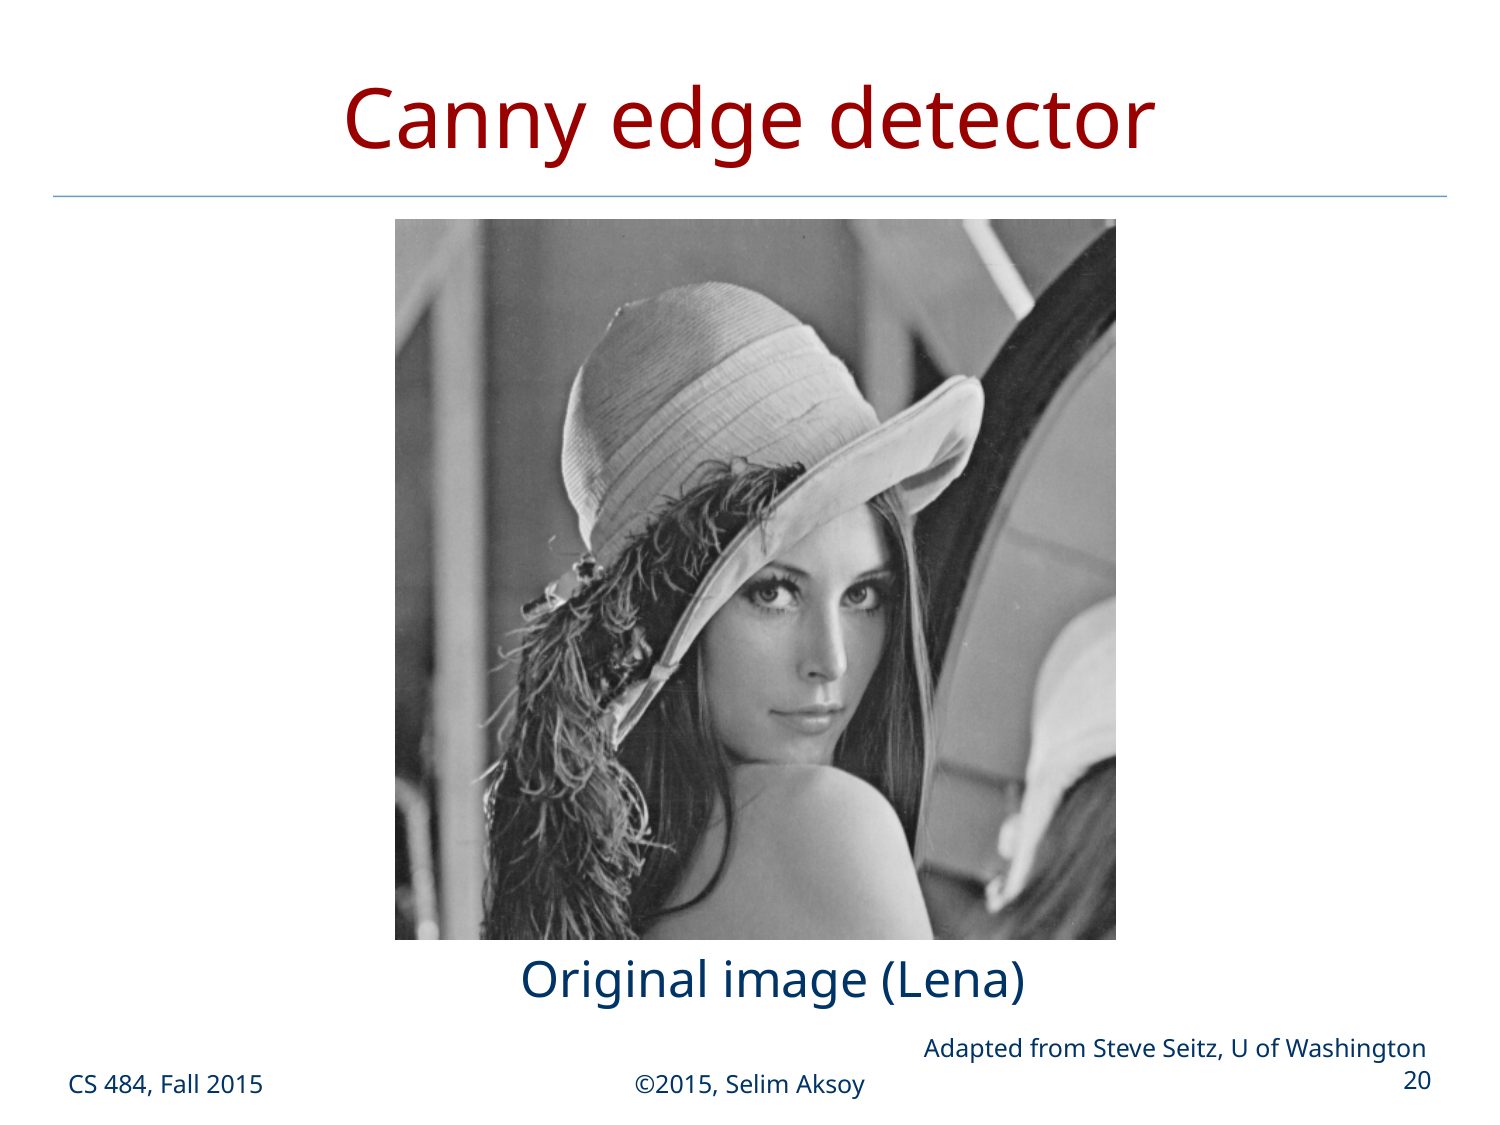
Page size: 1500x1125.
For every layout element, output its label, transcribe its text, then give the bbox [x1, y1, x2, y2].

title Canny edge detector [53, 31, 1447, 173]
text_box Adapted from Steve Seitz, U of Washington [879, 1025, 1443, 1070]
text_box Original image (Lena) [135, 940, 1411, 1026]
slide_number 20 [1134, 1052, 1448, 1107]
footer ©2015, Selim Aksoy [511, 1052, 988, 1107]
picture [395, 219, 1116, 940]
slide_number CS 484, Fall 2015 [52, 1052, 366, 1107]
